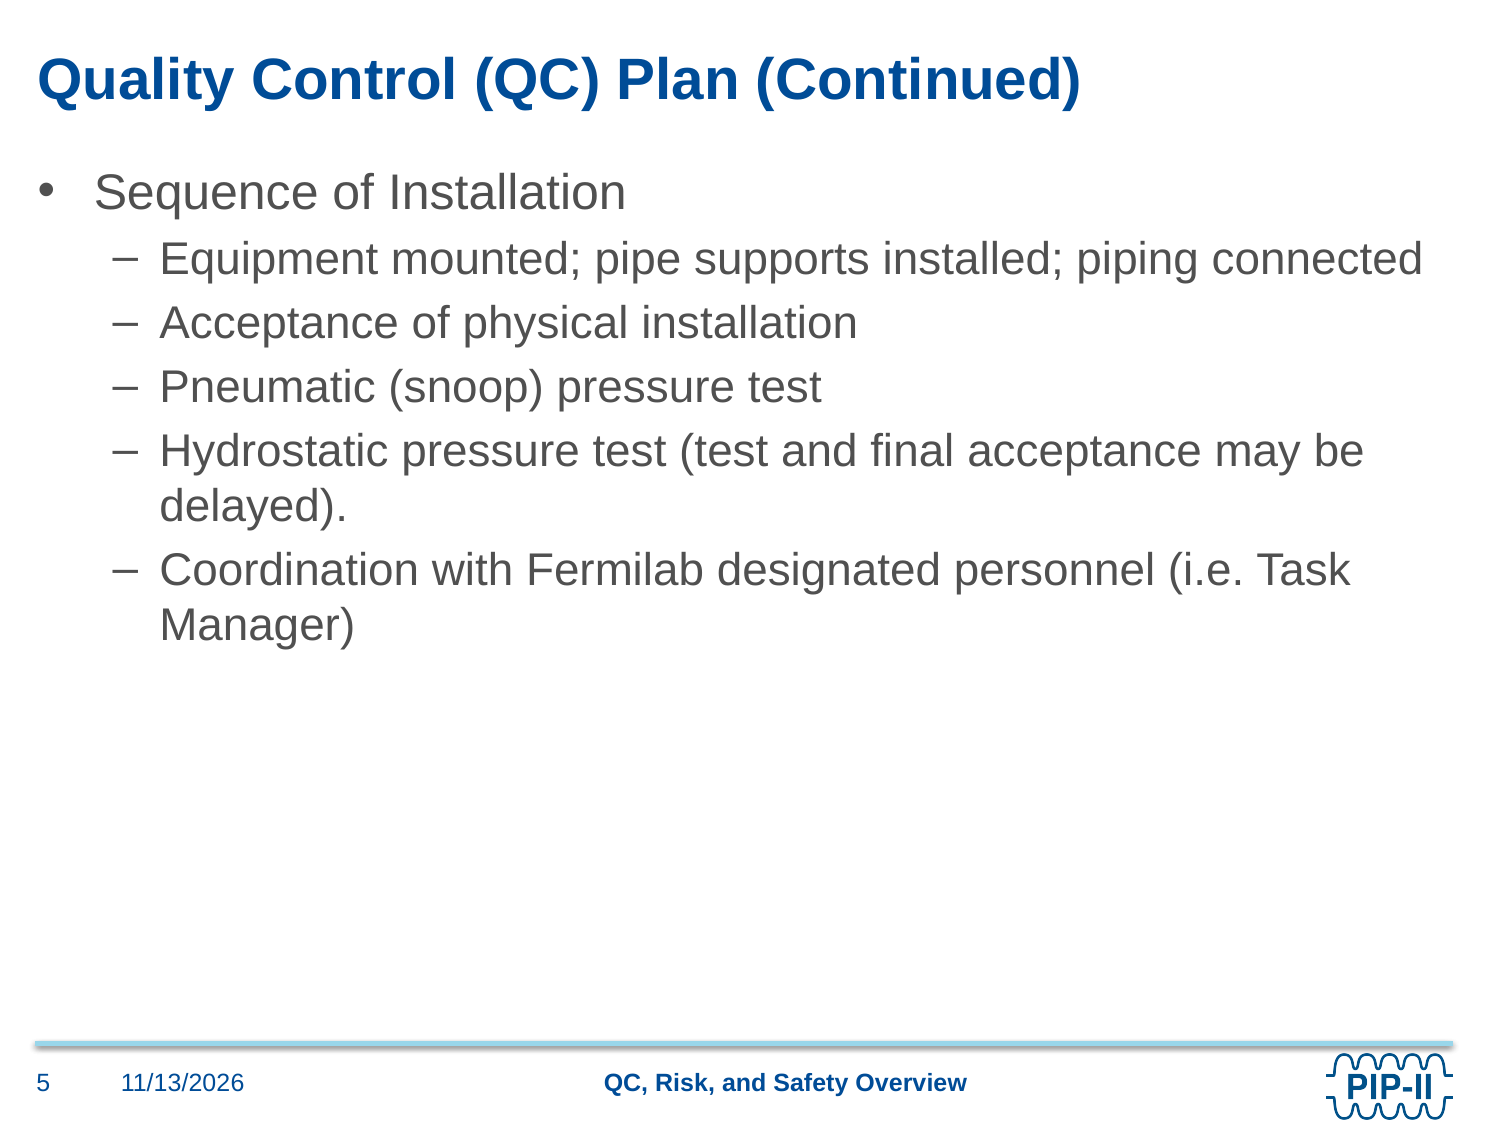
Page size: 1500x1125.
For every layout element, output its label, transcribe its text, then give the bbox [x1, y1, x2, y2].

footer QC, Risk, and Safety Overview [293, 1066, 1279, 1107]
picture [1326, 1053, 1453, 1120]
list Sequence of Installation Equipment mounted; pipe supports installed; piping connected Acceptance of physical installation Pneumatic (snoop) pressure test Hydrostatic pressure test (test and final acceptance may be delayed). Coordination with Fermilab designated personnel (i.e. Task Manager) [37, 159, 1461, 990]
title Quality Control (QC) Plan (Continued) [37, 41, 1463, 112]
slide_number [120, 1066, 276, 1107]
slide_number 5 [36, 1066, 105, 1106]
